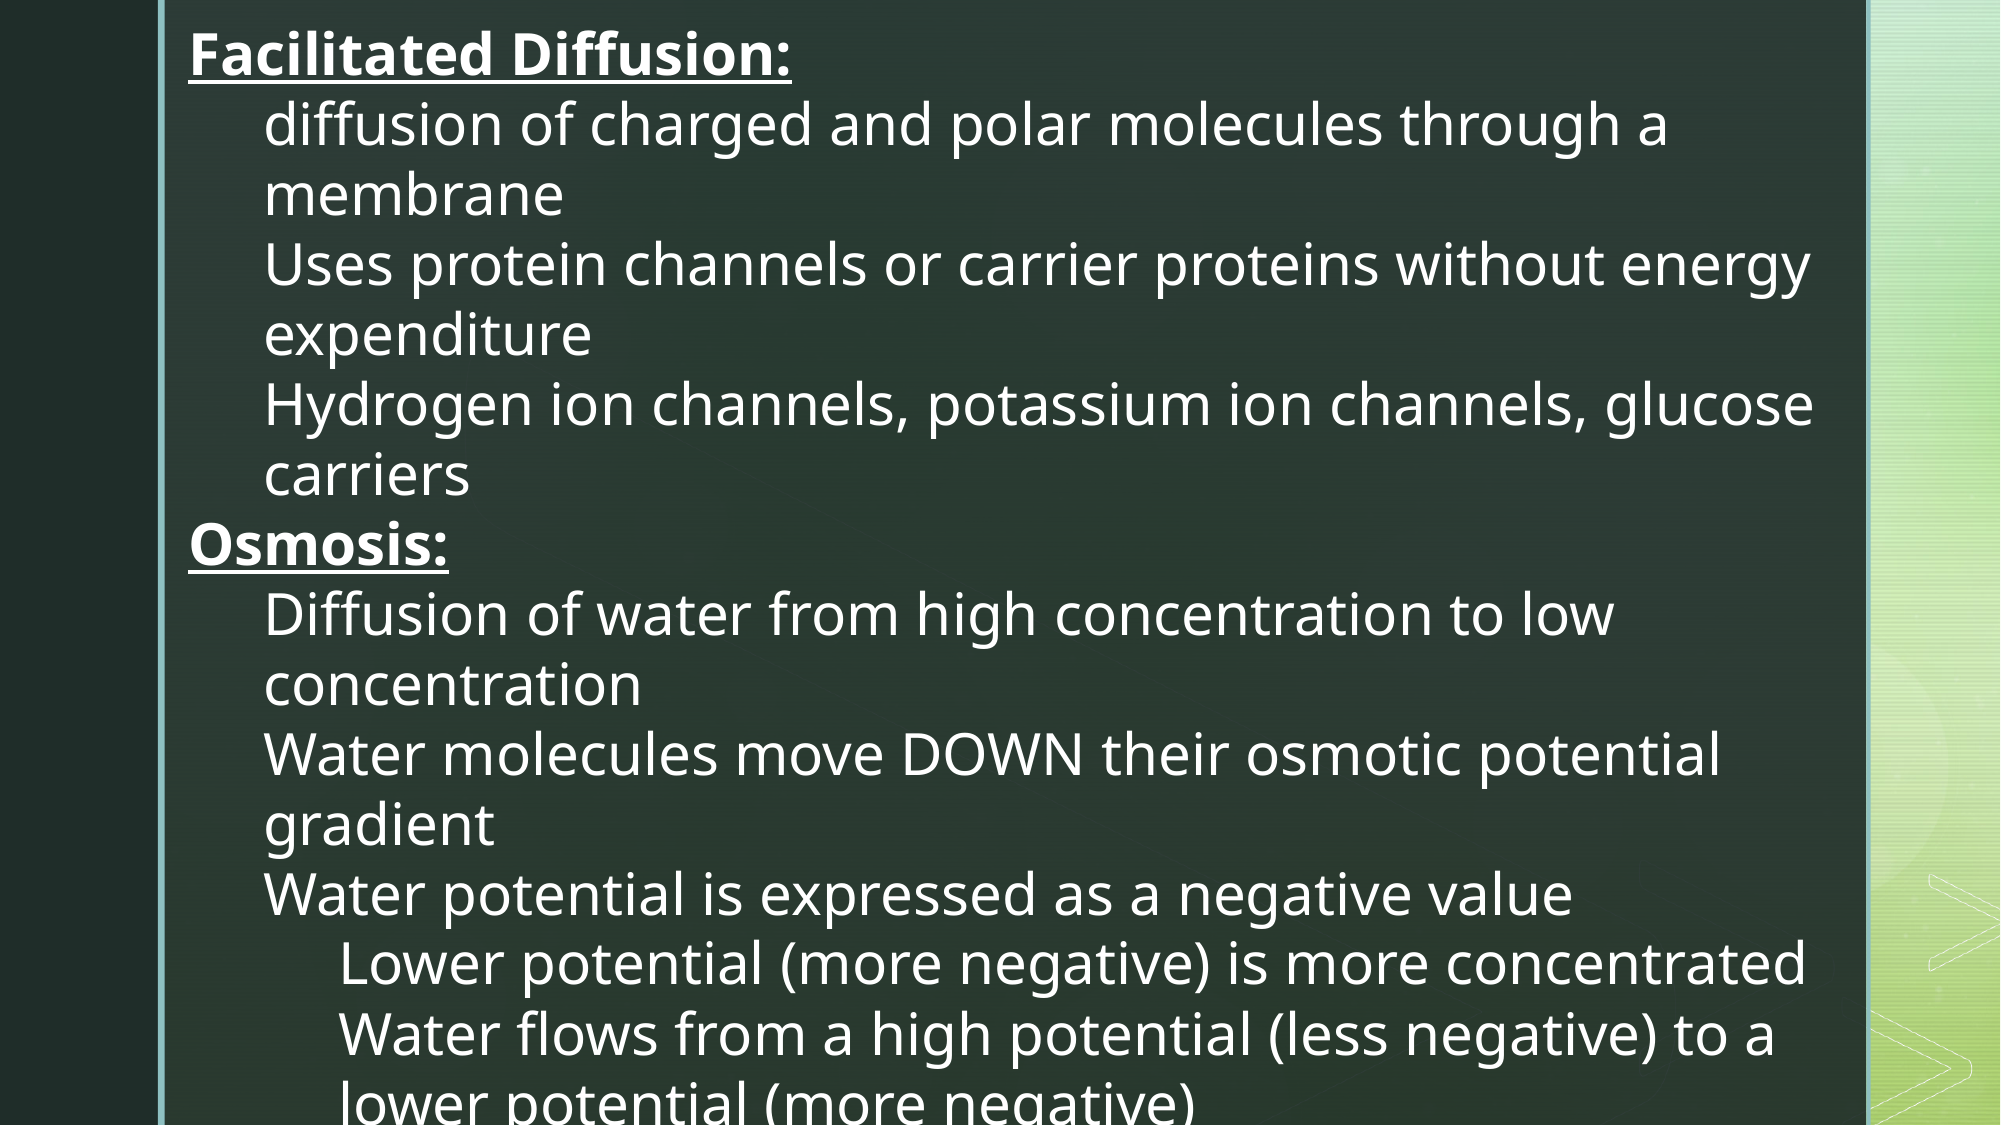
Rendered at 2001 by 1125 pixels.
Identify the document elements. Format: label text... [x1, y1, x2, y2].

picture [1871, 0, 2001, 1125]
text_box Facilitated Diffusion: diffusion of charged and polar molecules through a membrane Uses protein channels or carrier proteins without energy expenditure Hydrogen ion channels, potassium ion channels, glucose carriers Osmosis: Diffusion of water from high concentration to low concentration Water molecules move DOWN their osmotic potential gradient Water potential is expressed as a negative value Lower potential (more negative) is more concentrated Water flows from a high potential (less negative) to a lower potential (more negative) solution “A” Ψ = -2.55 solution “B” Ψ = -7.82 Which Solution will GAIN water from the other solution? “B” [23, 9, 1935, 1125]
